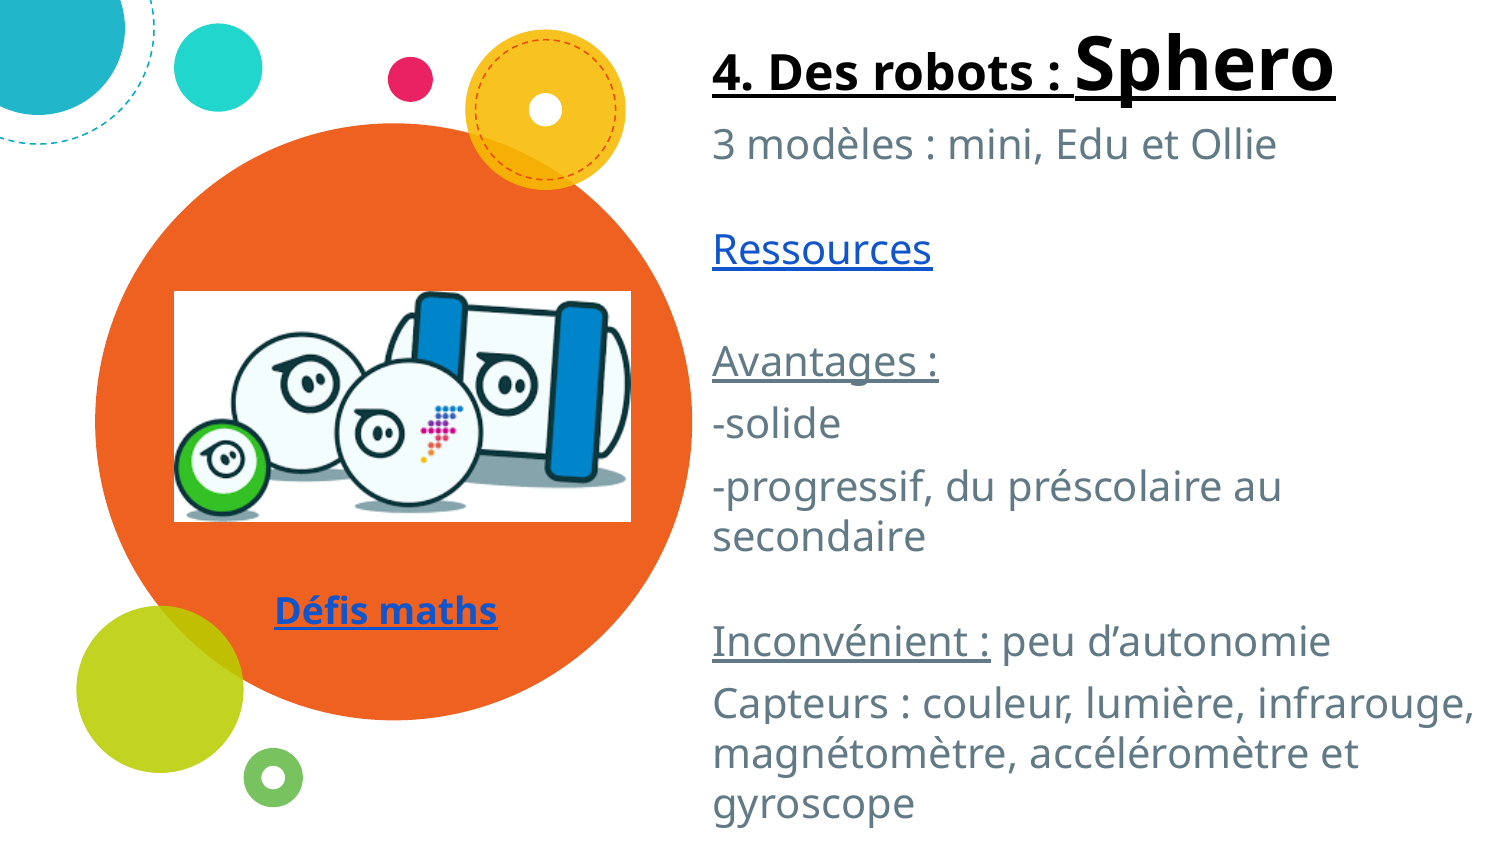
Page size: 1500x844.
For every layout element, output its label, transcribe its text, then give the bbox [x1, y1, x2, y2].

list 4. Des robots : Sphero 3 modèles : mini, Edu et Ollie Ressources Avantages : -solide -progressif, du préscolaire au secondaire Inconvénient : peu d’autonomie Capteurs : couleur, lumière, infrarouge, magnétomètre, accéléromètre et gyroscope [697, 0, 1500, 844]
text_box Défis maths [259, 571, 514, 678]
picture [174, 291, 631, 522]
